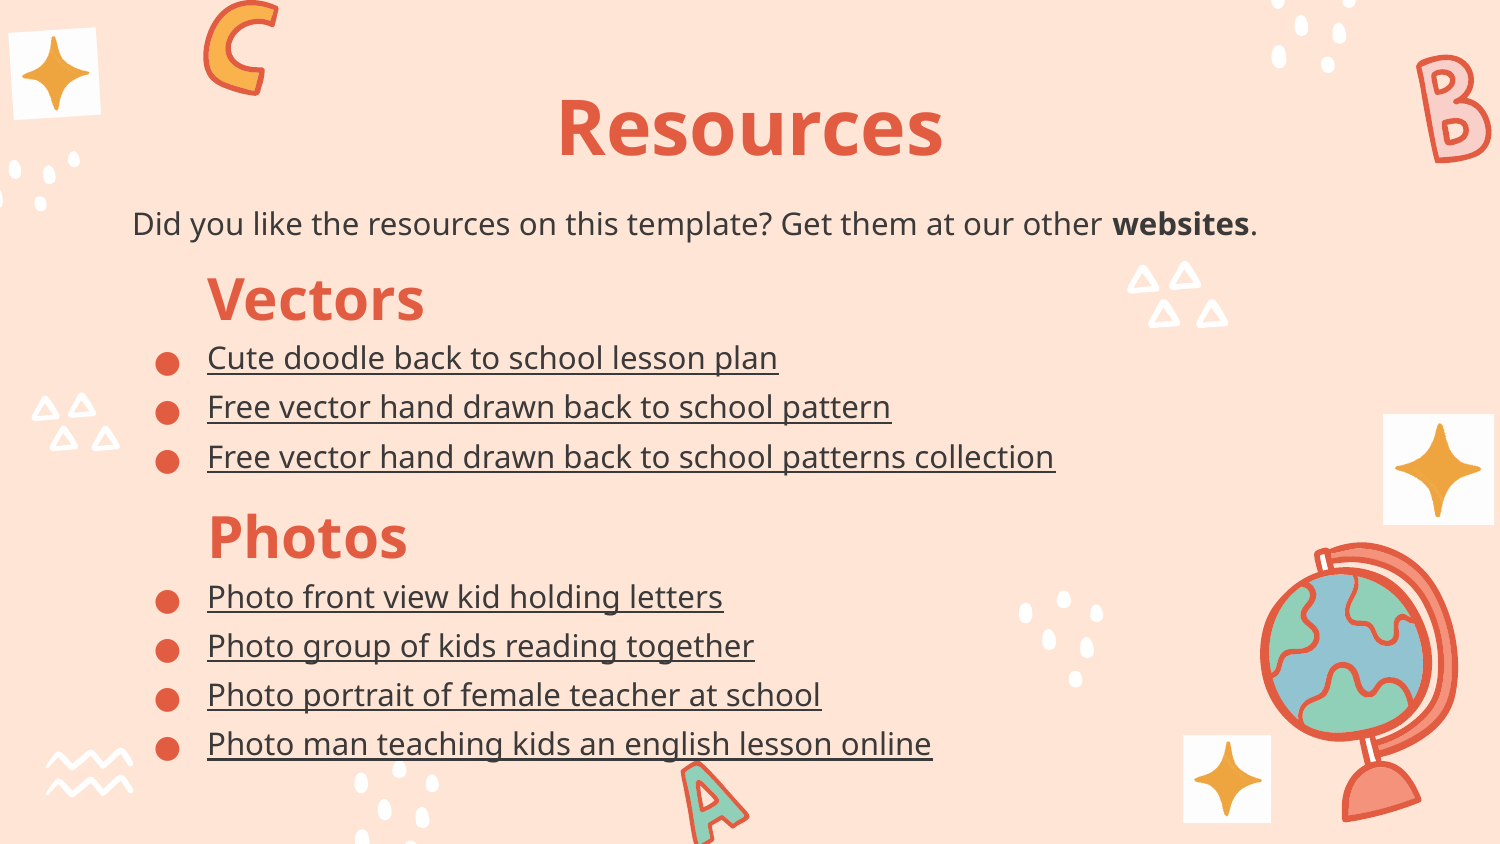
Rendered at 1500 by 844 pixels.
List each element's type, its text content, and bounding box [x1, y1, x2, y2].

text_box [1125, 260, 1230, 329]
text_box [1018, 590, 1105, 688]
list Did you like the resources on this template? Get them at our other websites. Vectors Cute doodle back to school lesson plan Free vector hand drawn back to school pattern Free vector hand drawn back to school patterns collection Photos Photo front view kid holding letters Photo group of kids reading together Photo portrait of female teacher at school Photo man teaching kids an english lesson online [116, 189, 1383, 750]
picture [9, 28, 101, 120]
picture [1384, 415, 1495, 525]
picture [1184, 750, 1271, 823]
title Resources [117, 63, 1384, 179]
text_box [1264, 541, 1465, 816]
